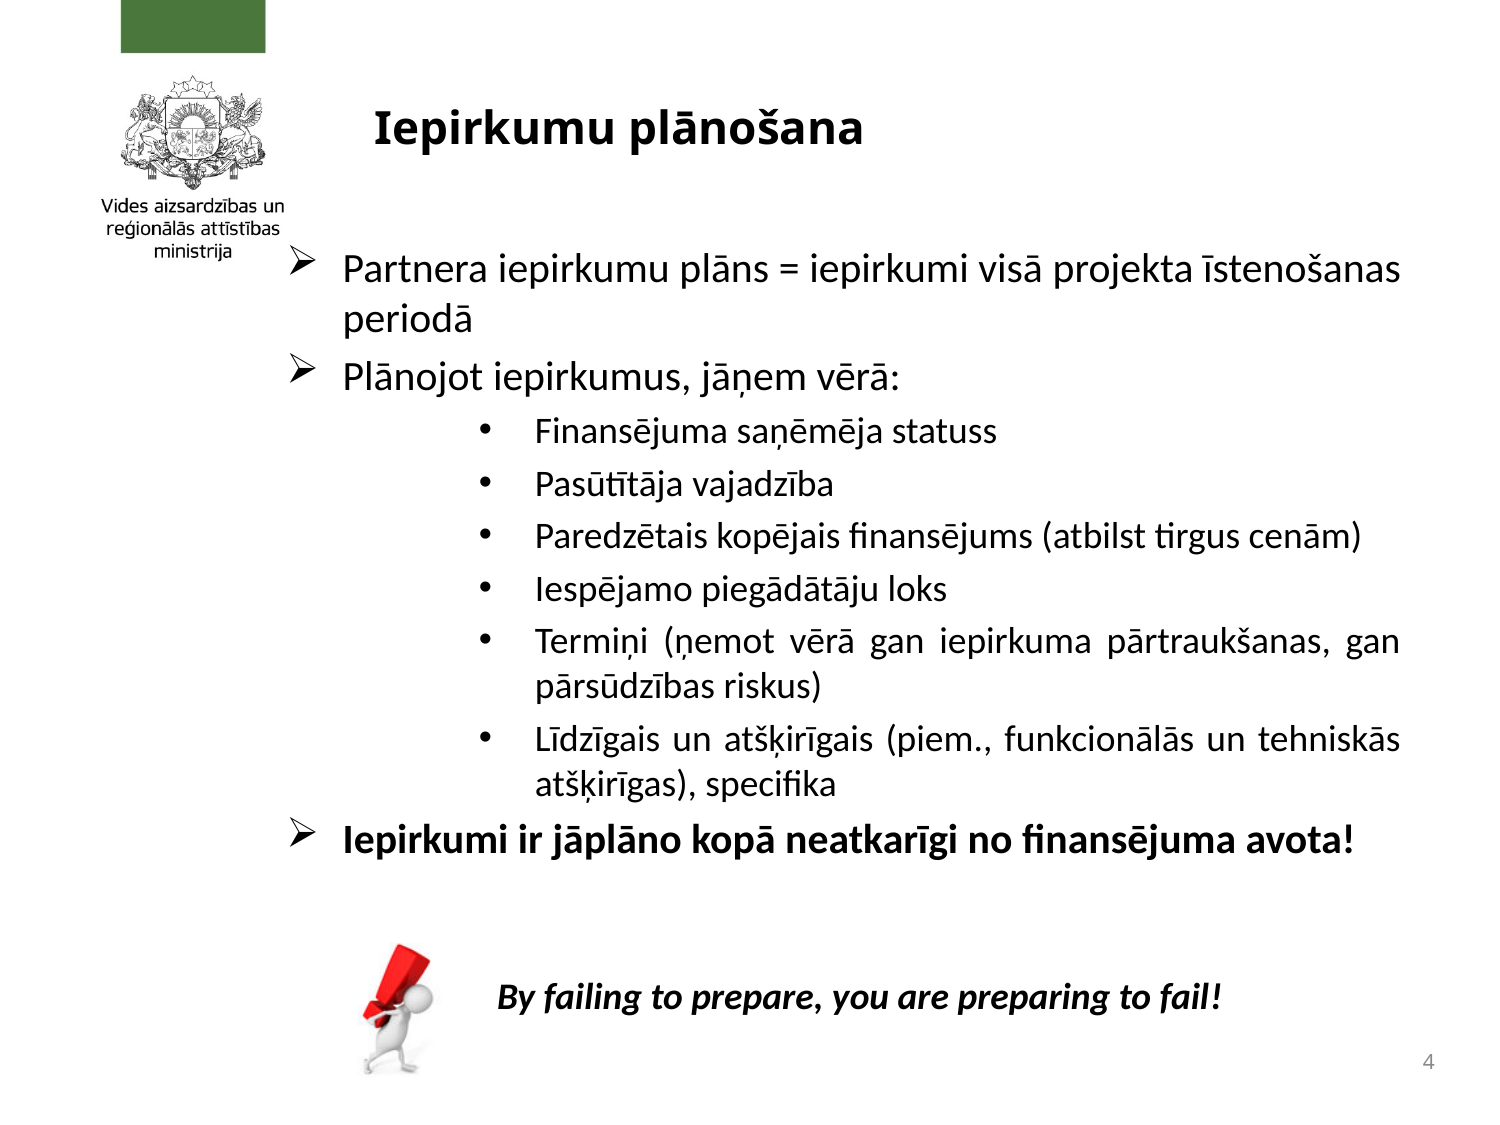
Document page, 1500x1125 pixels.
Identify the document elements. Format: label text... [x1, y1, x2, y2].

slide_number 4 [1384, 1037, 1450, 1088]
list By failing to prepare, you are preparing to fail! [481, 964, 1418, 1060]
picture [316, 931, 473, 1088]
picture [48, 0, 338, 321]
list Partnera iepirkumu plāns = iepirkumi visā projekta īstenošanas periodā Plānojot iepirkumus, jāņem vērā: Finansējuma saņēmēja statuss Pasūtītāja vajadzība Paredzētais kopējais finansējums (atbilst tirgus cenām) Iespējamo piegādātāju loks Termiņi (ņemot vērā gan iepirkuma pārtraukšanas, gan pārsūdzības riskus) Līdzīgais un atšķirīgais (piem., funkcionālās un tehniskās atšķirīgas), specifika Iepirkumi ir jāplāno kopā neatkarīgi no finansējuma avota! [271, 232, 1418, 1005]
title Iepirkumu plānošana [358, 91, 1425, 233]
